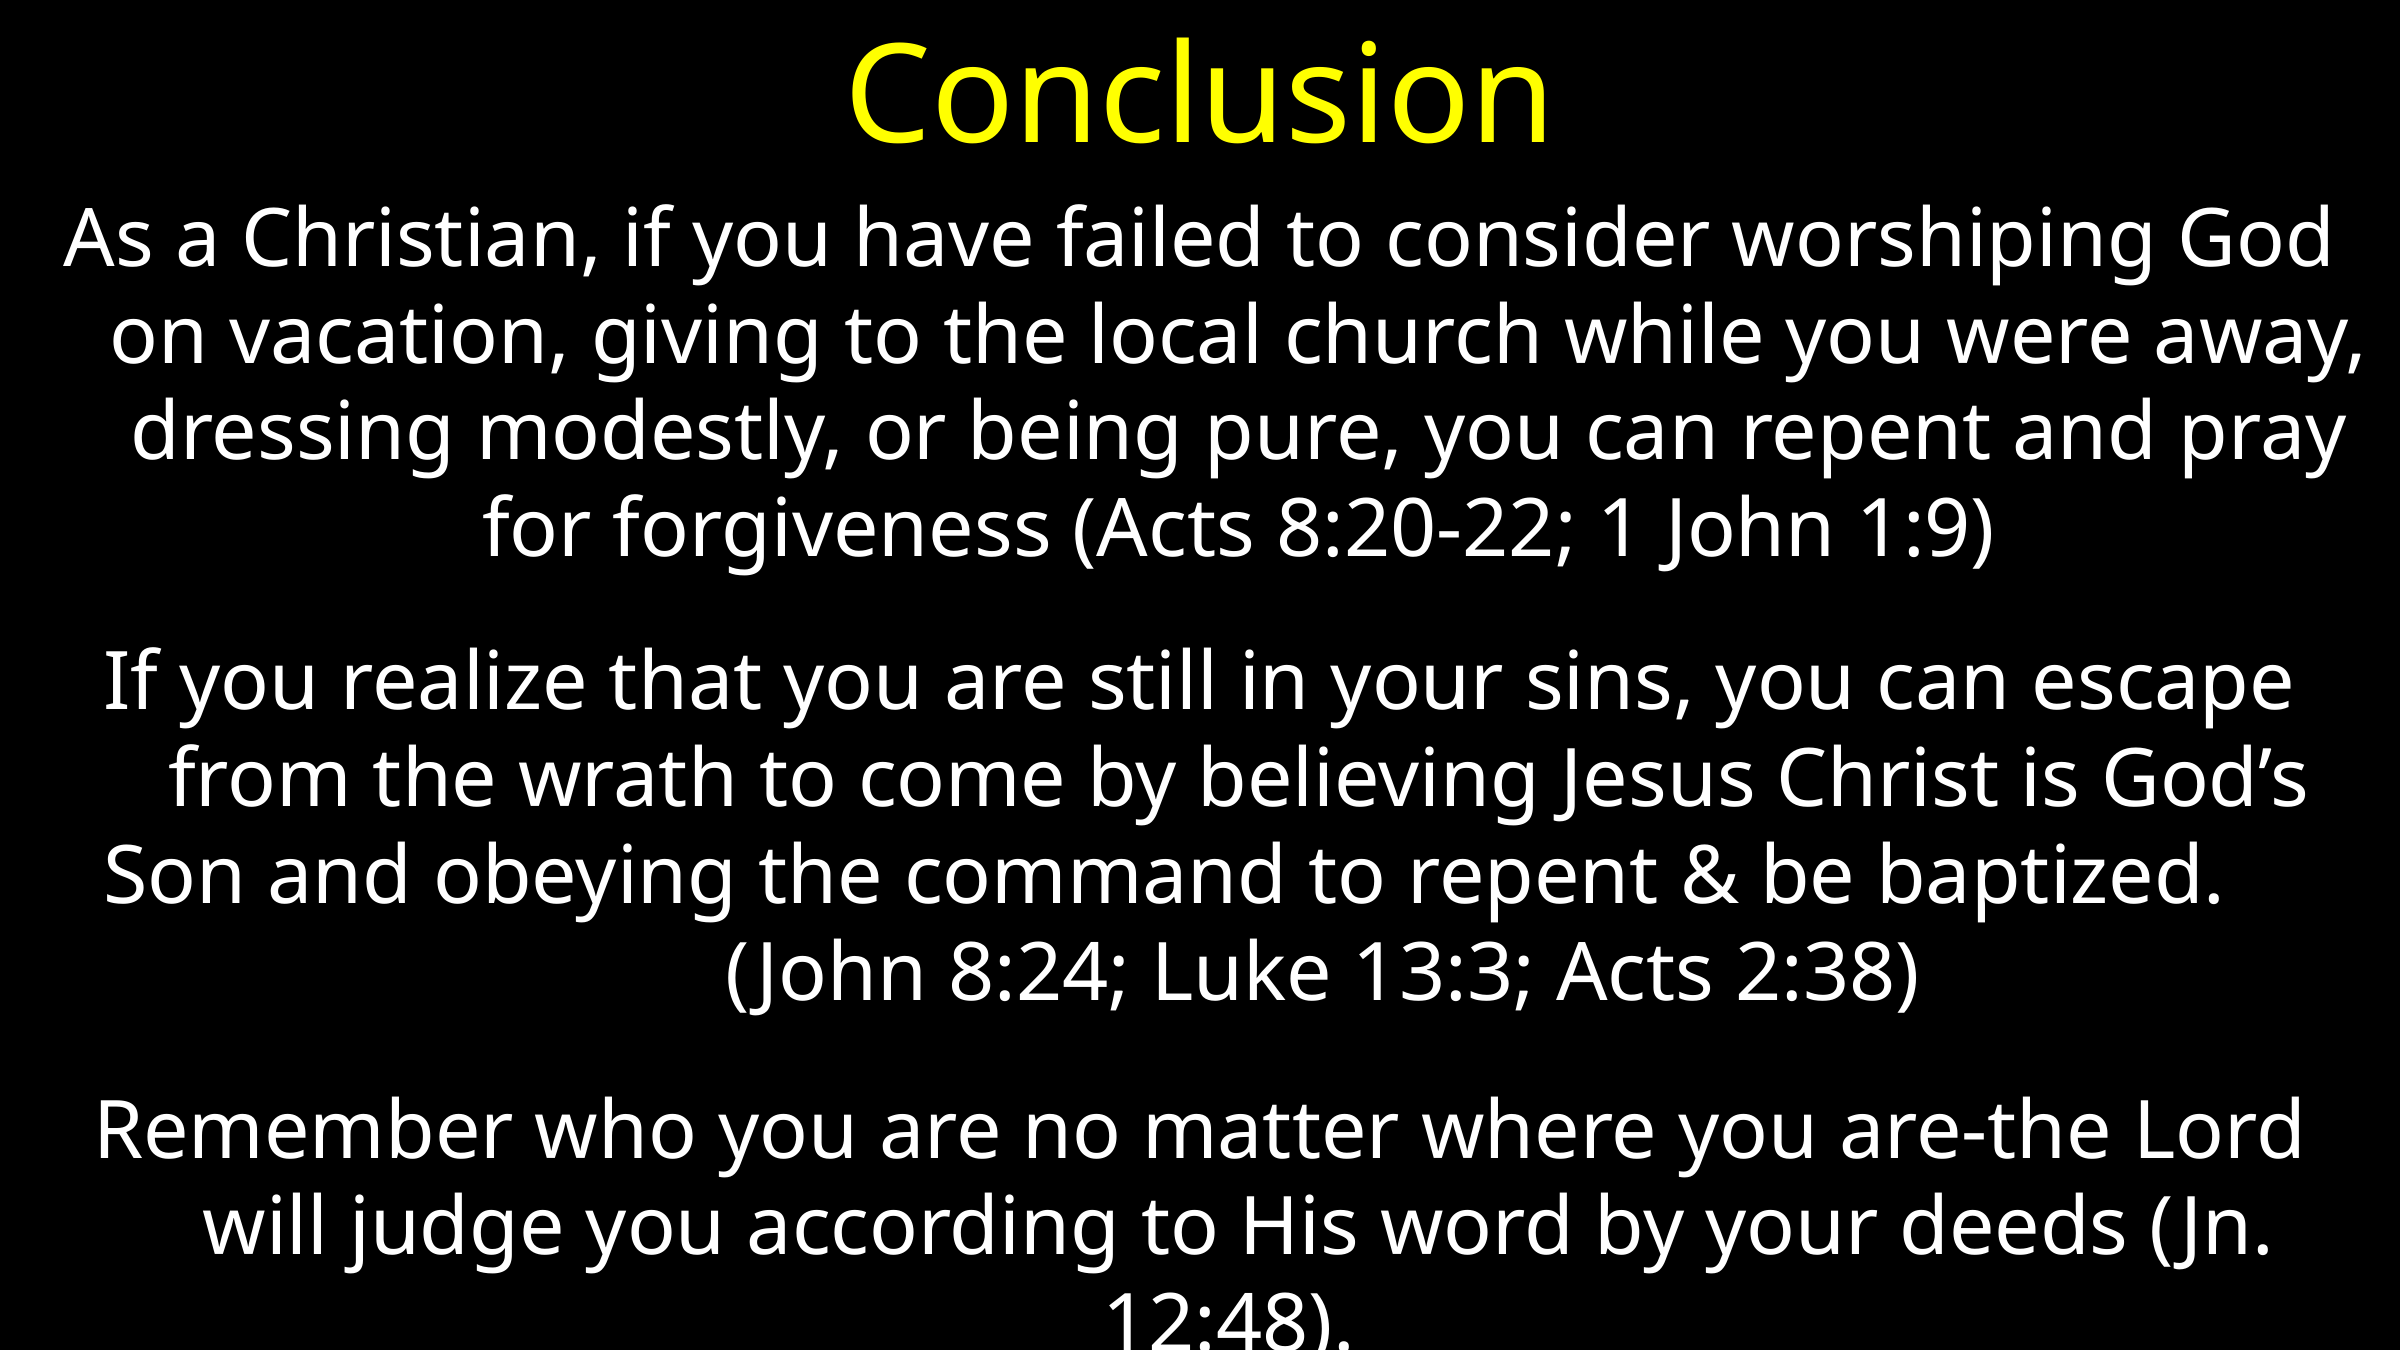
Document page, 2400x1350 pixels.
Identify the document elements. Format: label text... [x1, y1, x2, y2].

list As a Christian, if you have failed to consider worshiping God on vacation, giving to the local church while you were away, dressing modestly, or being pure, you can repent and pray for forgiveness (Acts 8:20-22; 1 John 1:9) If you realize that you are still in your sins, you can escape from the wrath to come by believing Jesus Christ is God’s Son and obeying the command to repent & be baptized. (John 8:24; Luke 13:3; Acts 2:38) Remember who you are no matter where you are-the Lord will judge you according to His word by your deeds (Jn. 12:48). [0, 174, 2400, 1350]
title Conclusion [0, 0, 2400, 174]
